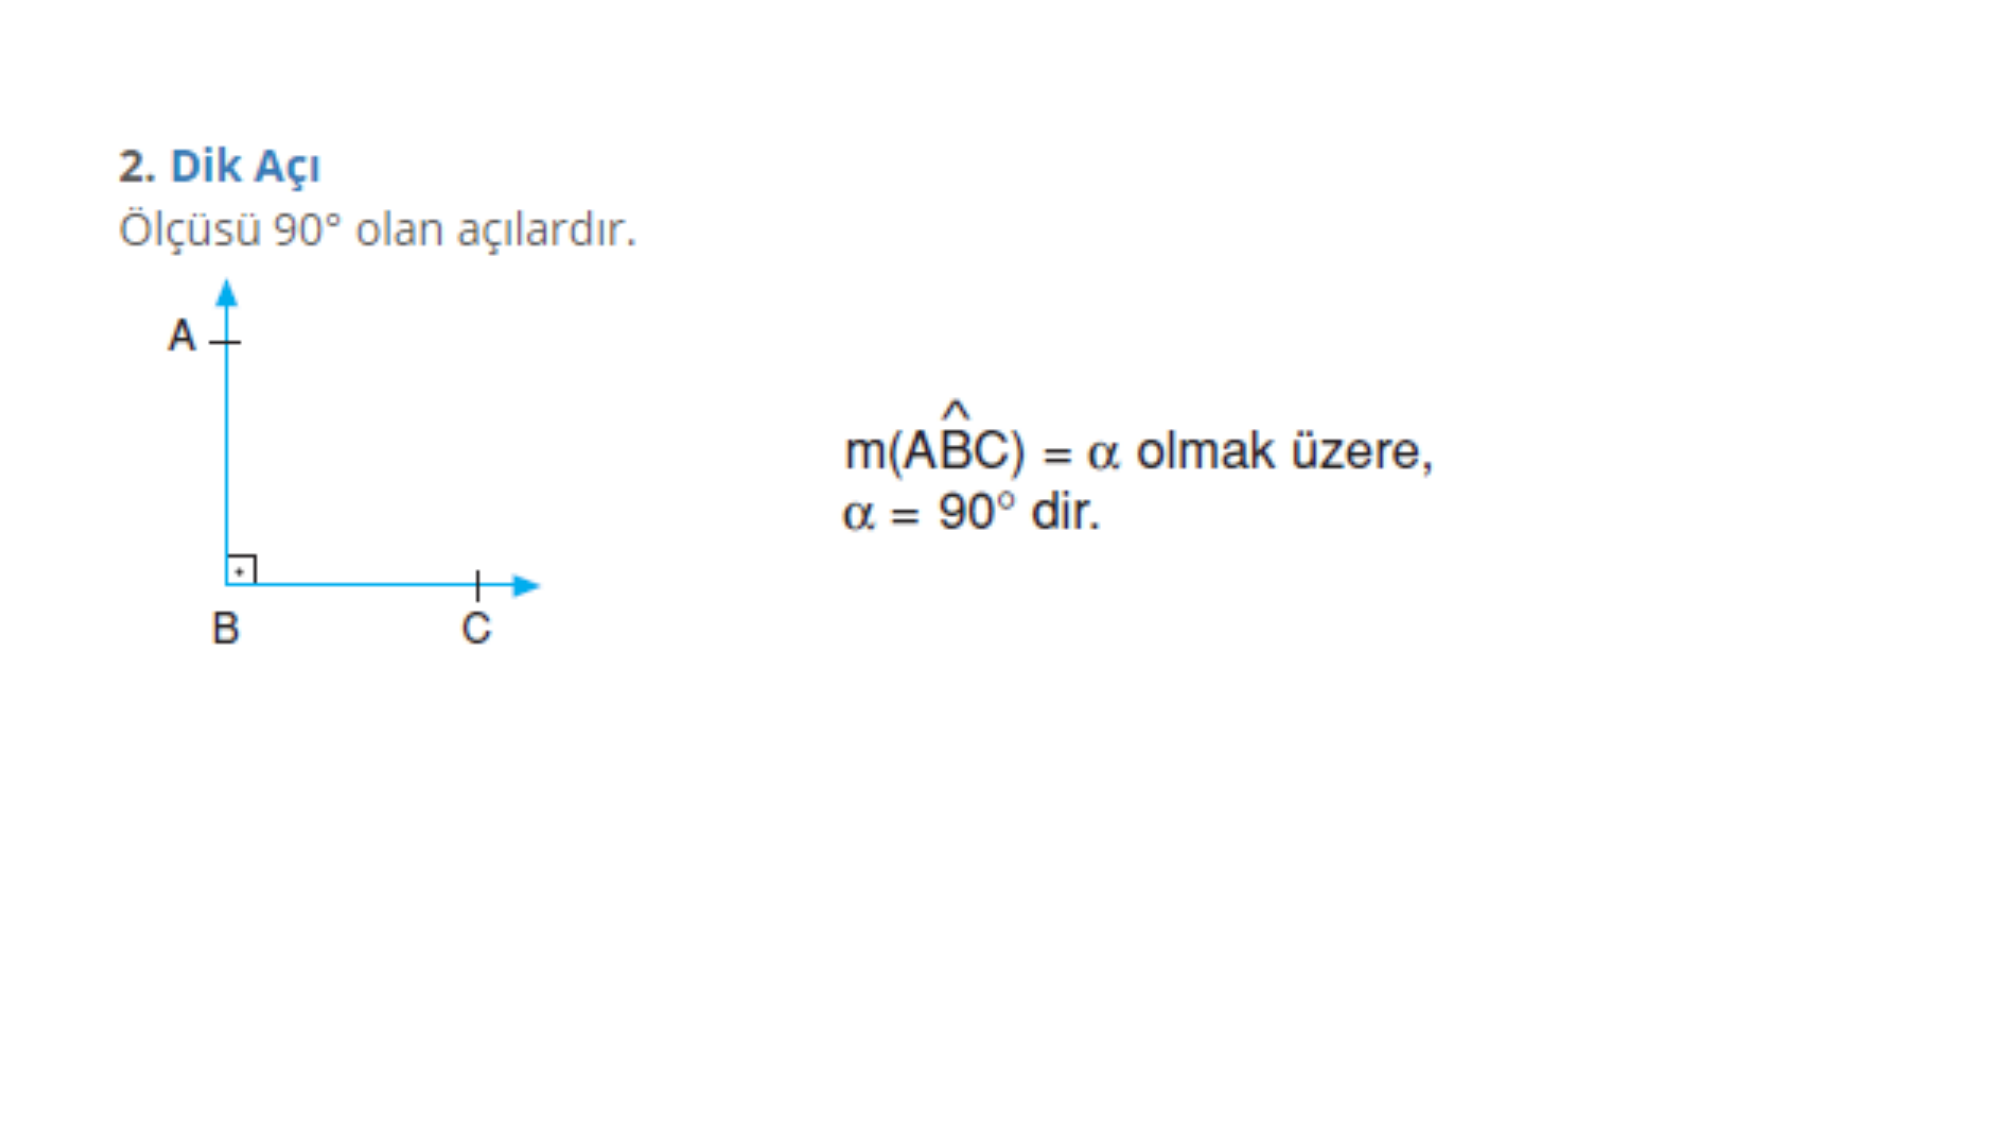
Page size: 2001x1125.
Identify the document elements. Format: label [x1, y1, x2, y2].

picture [102, 119, 1629, 686]
